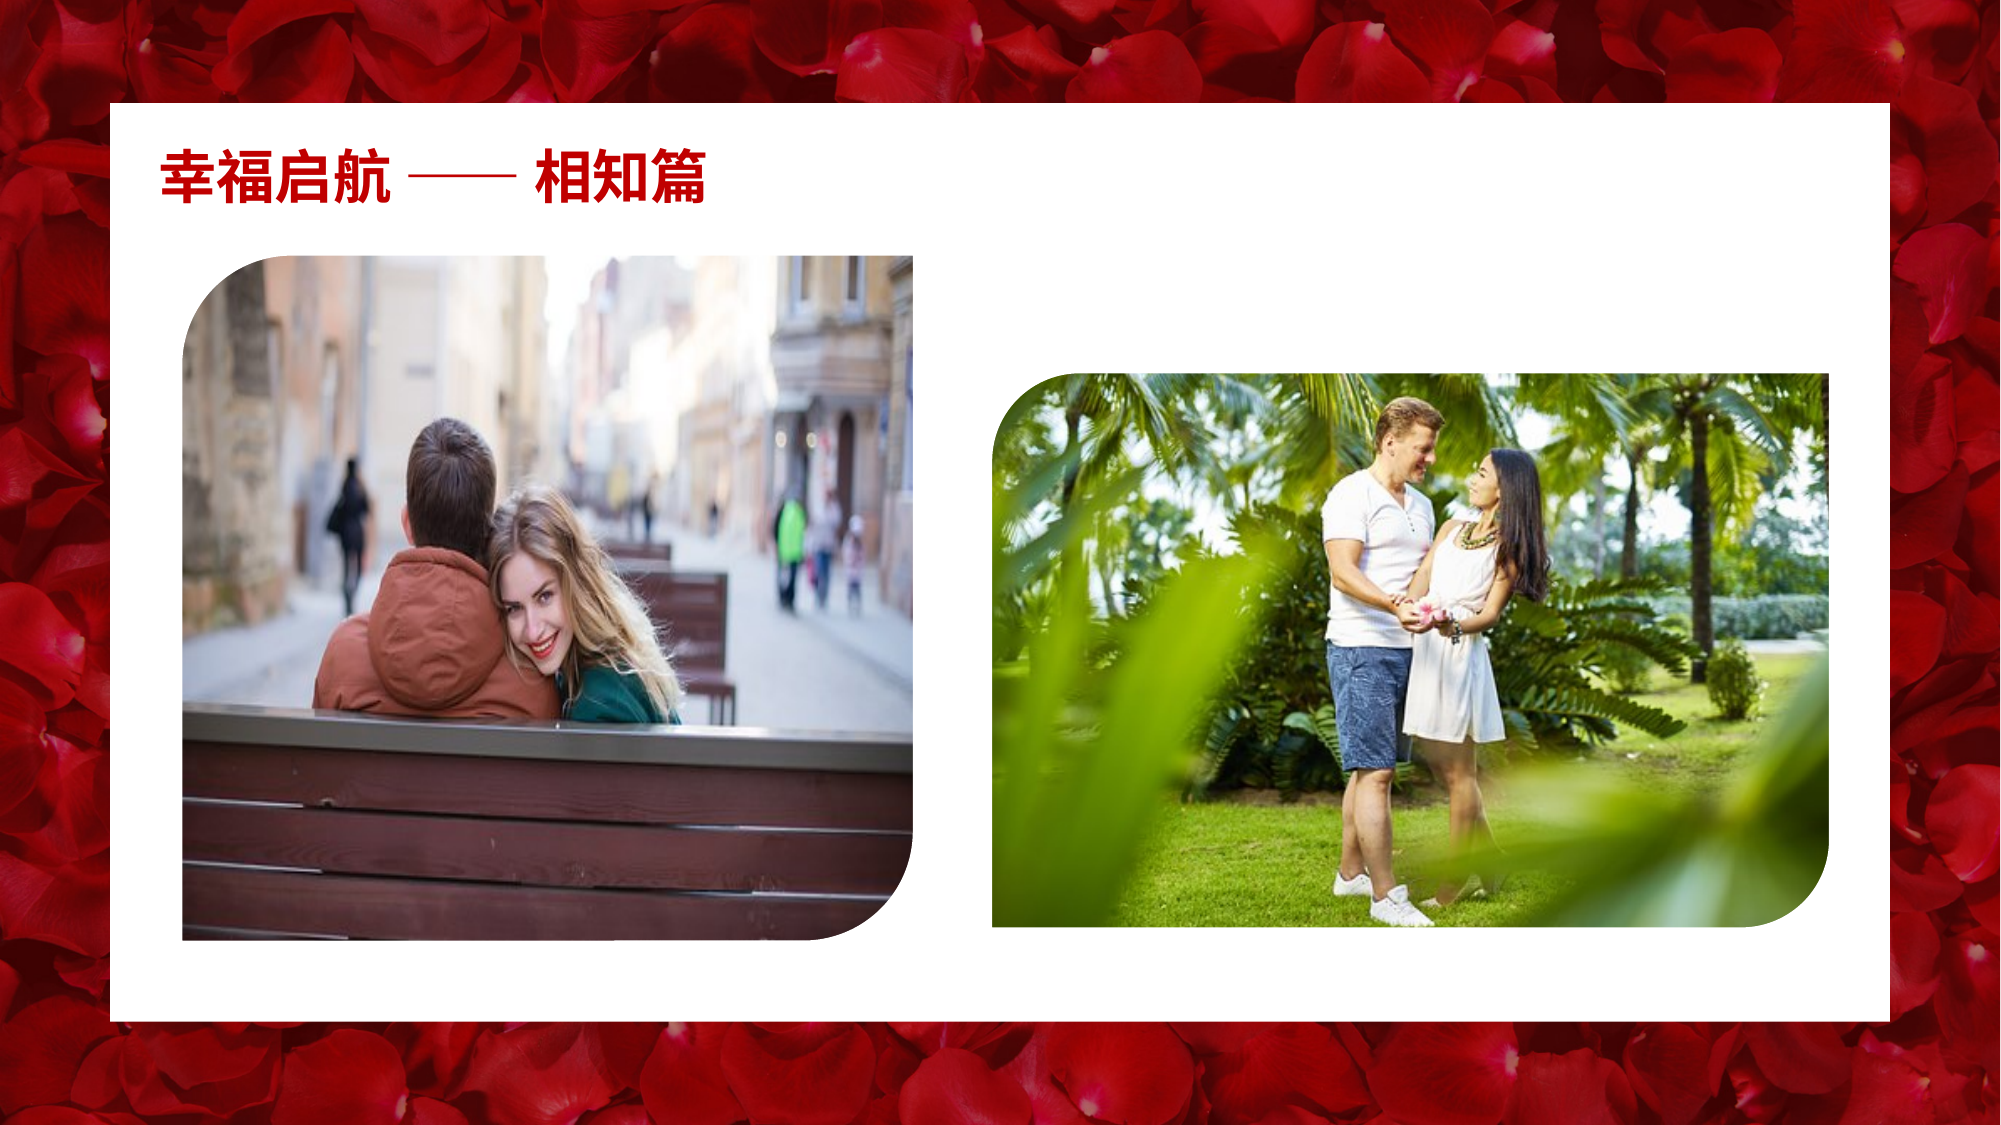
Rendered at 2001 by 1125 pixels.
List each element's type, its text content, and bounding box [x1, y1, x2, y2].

picture [0, 0, 2001, 1125]
text_box [109, 102, 1891, 1023]
text_box 幸福启航 —— 相知篇 [143, 132, 773, 218]
